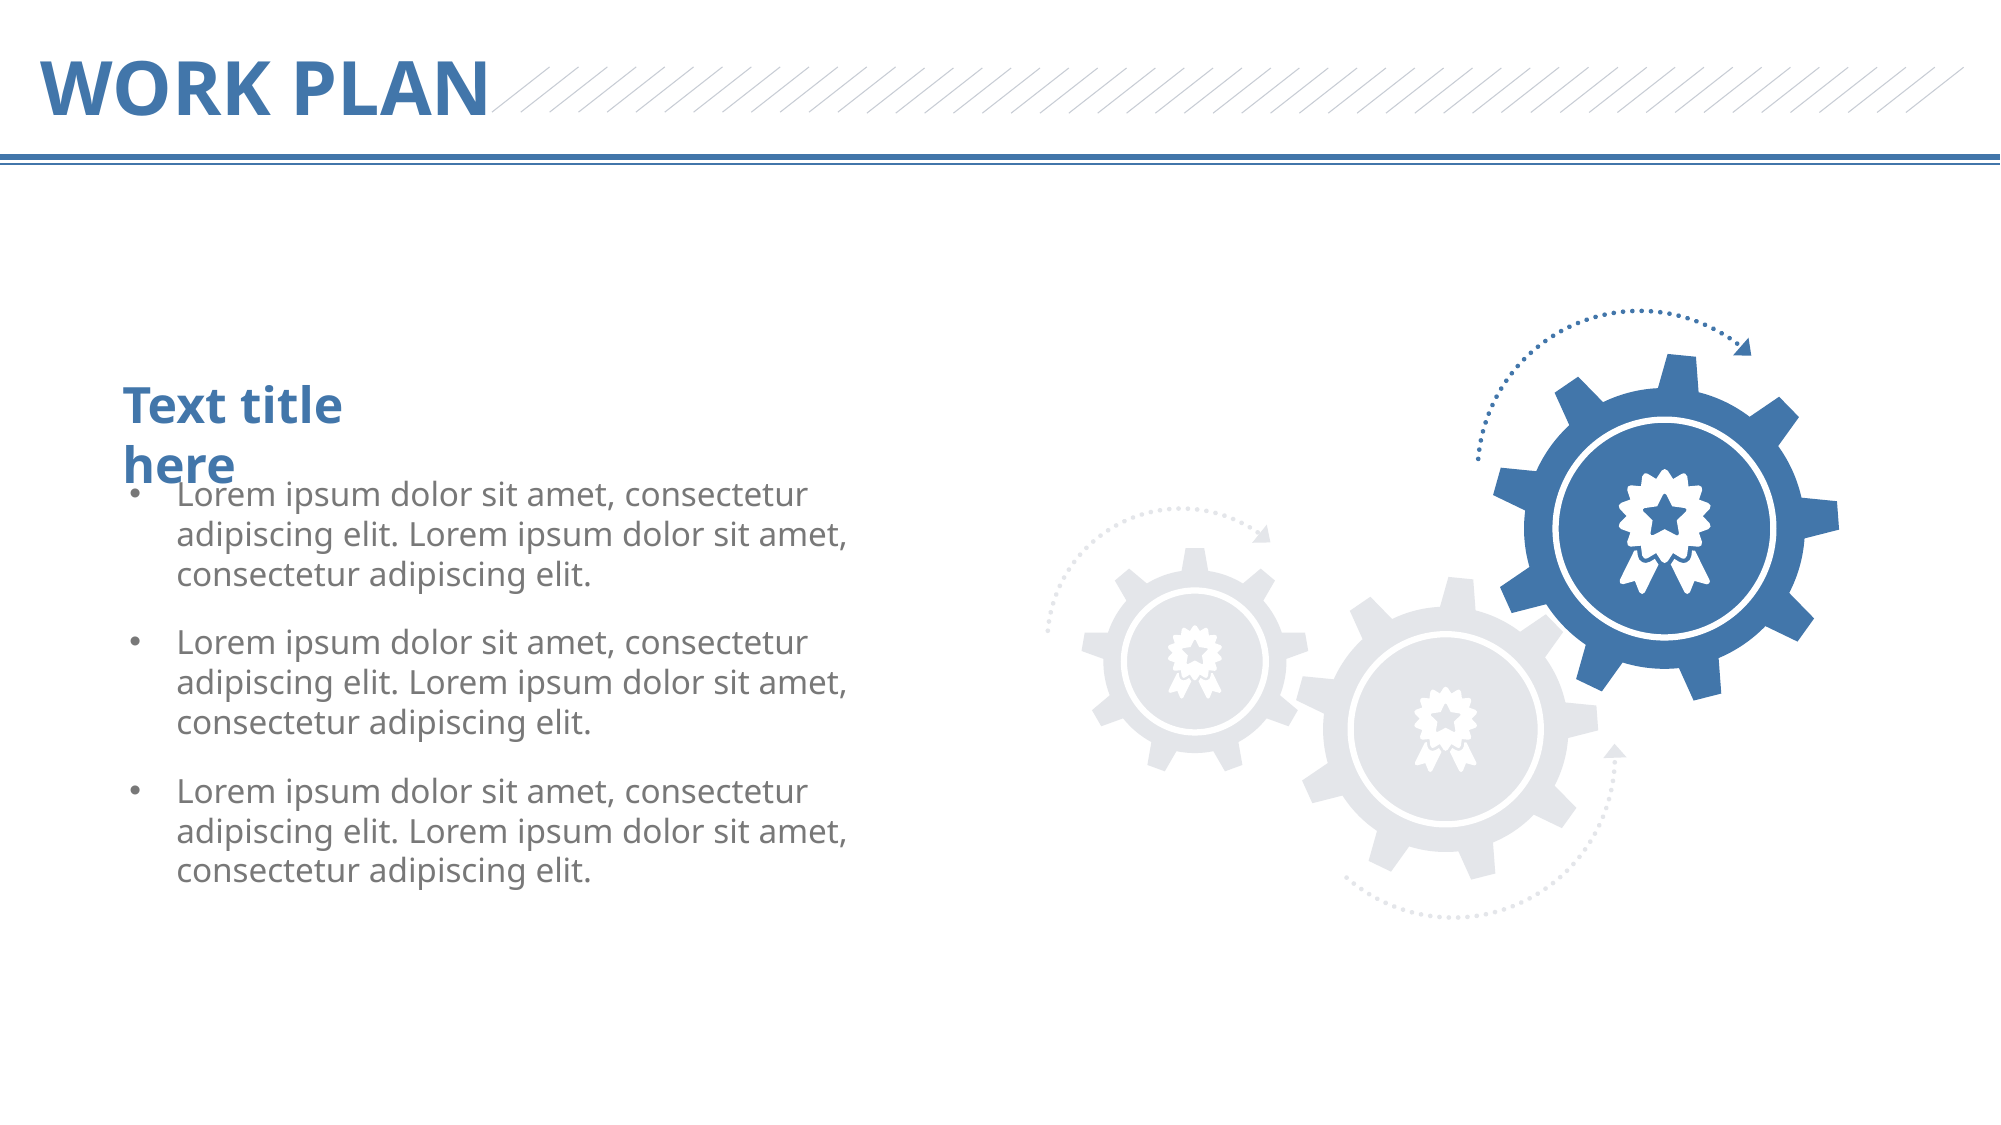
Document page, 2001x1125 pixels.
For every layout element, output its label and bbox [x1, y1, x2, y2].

text_box [1047, 310, 1840, 918]
text_box [107, 366, 891, 899]
text_box [0, 33, 2000, 165]
